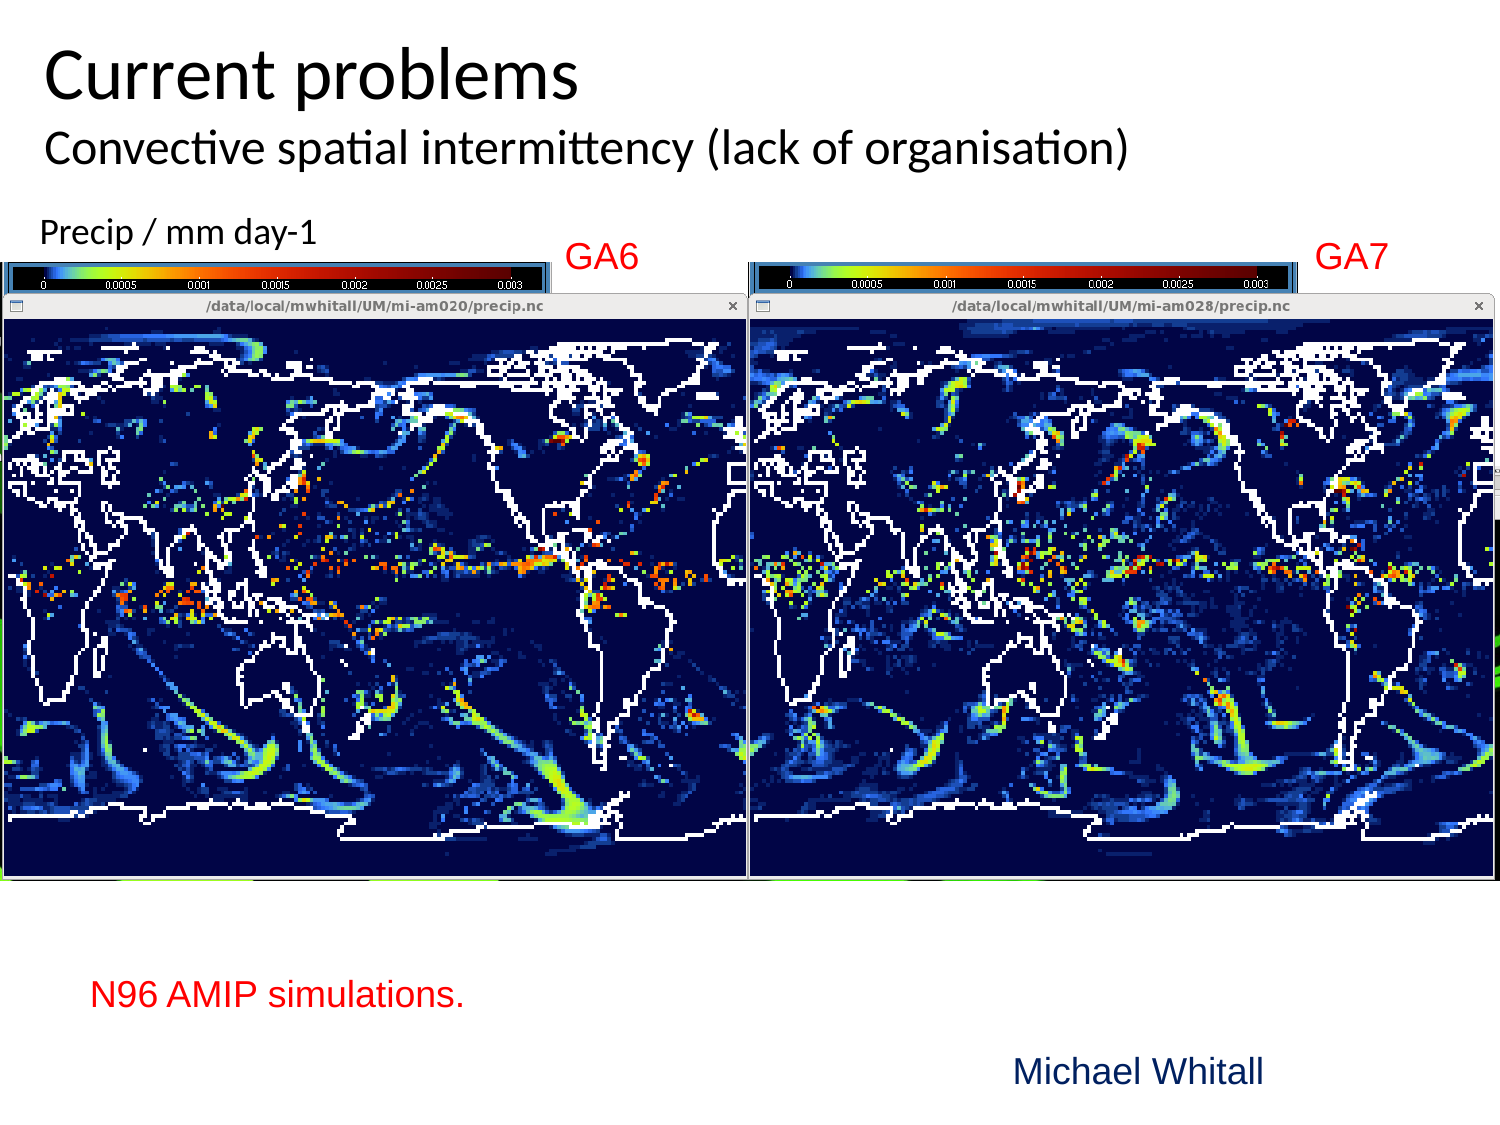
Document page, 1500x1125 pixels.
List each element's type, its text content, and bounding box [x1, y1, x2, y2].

picture [0, 262, 1500, 882]
text_box GA6 [549, 224, 688, 260]
text_box GA7 [1299, 224, 1438, 260]
title Current problems Convective spatial intermittency (lack of organisation) [29, 0, 1167, 199]
text_box Michael Whitall [998, 1046, 1424, 1100]
text_box Precip / mm day-1 [24, 199, 538, 260]
text_box N96 AMIP simulations. [75, 962, 1100, 1023]
